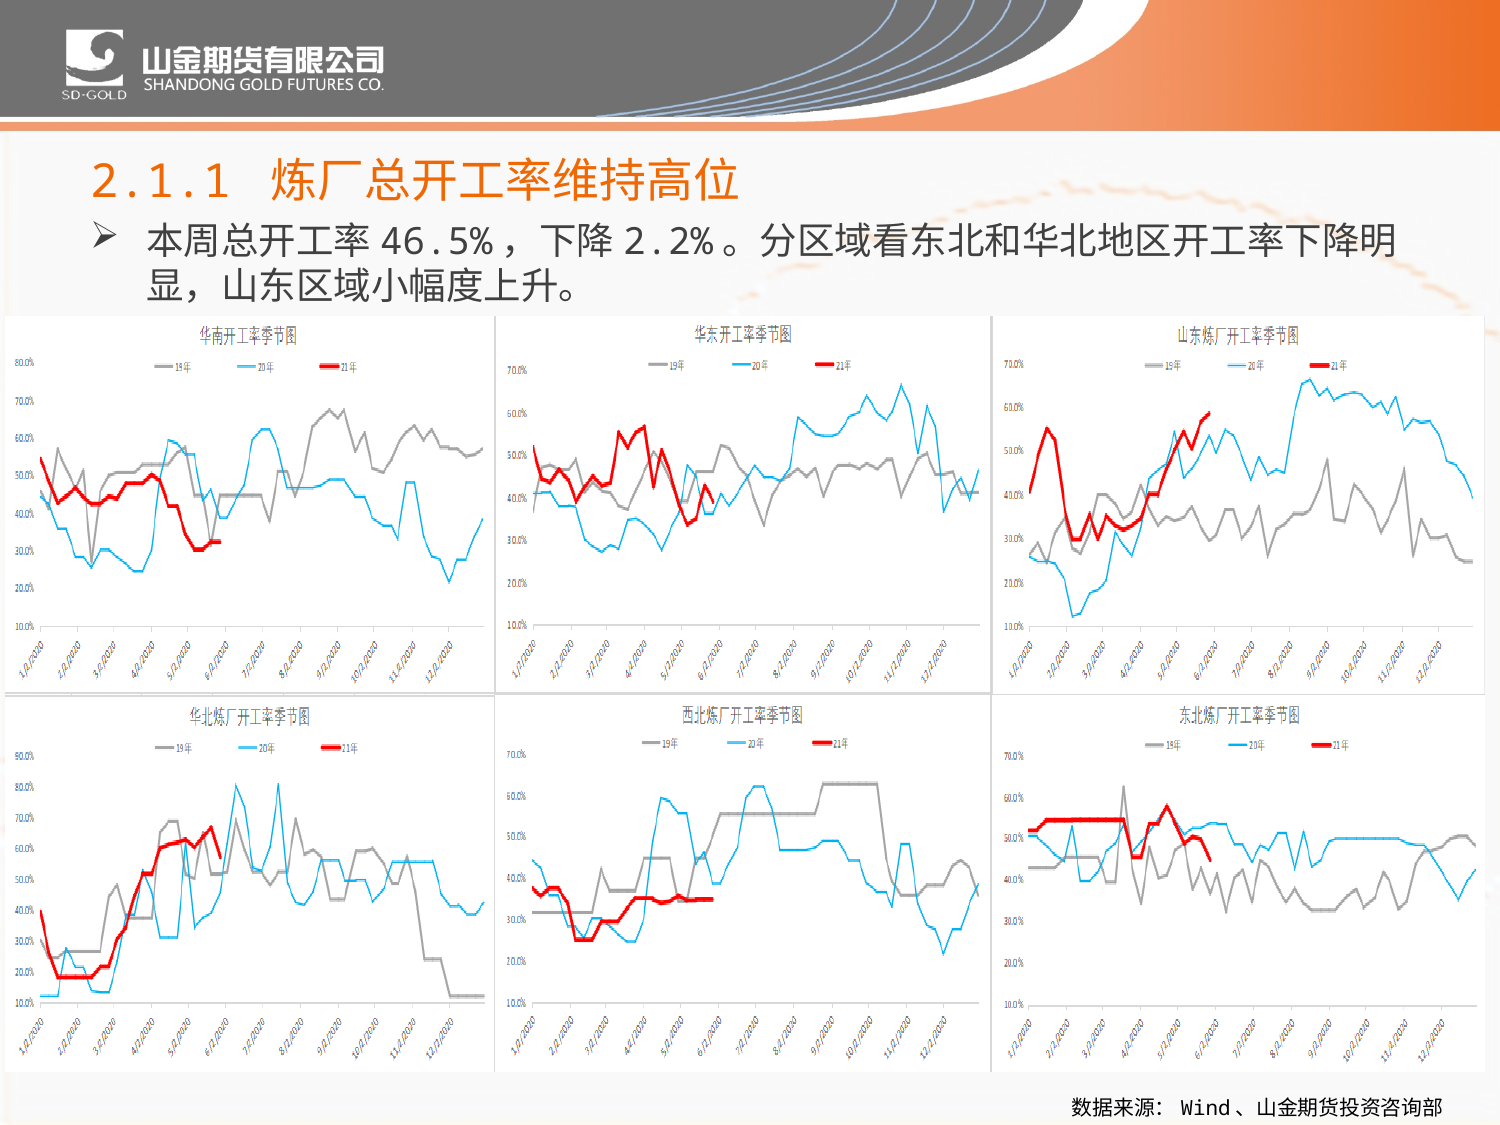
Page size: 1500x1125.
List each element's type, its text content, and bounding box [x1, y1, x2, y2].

list 本周总开工率46.5%，下降2.2%。分区域看东北和华北地区开工率下降明显，山东区域小幅度上升。 [75, 209, 1425, 314]
title 2.1.1 炼厂总开工率维持高位 [75, 142, 1425, 209]
picture [0, 0, 1500, 1125]
